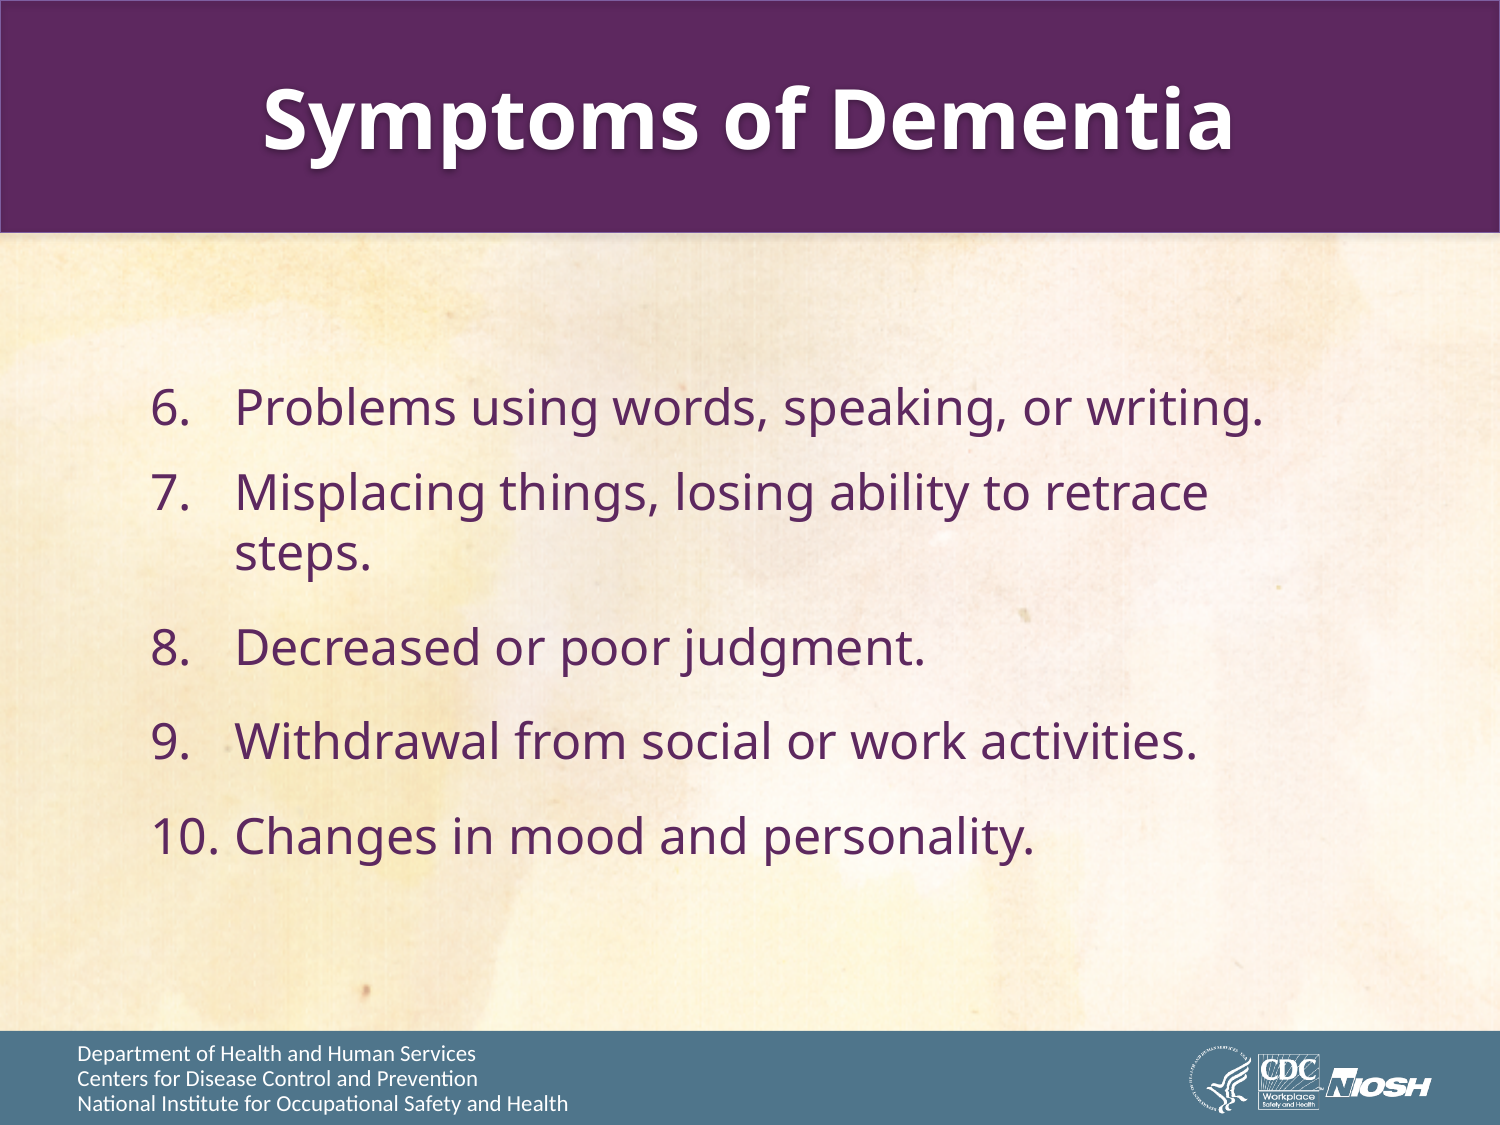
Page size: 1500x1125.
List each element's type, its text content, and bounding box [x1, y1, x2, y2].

title Symptoms of Dementia [0, 0, 1500, 233]
picture [1182, 1042, 1438, 1117]
list Problems using words, speaking, or writing. Misplacing things, losing ability to retrace steps. Decreased or poor judgment. Withdrawal from social or work activities. Changes in mood and personality. [150, 375, 1338, 913]
picture [0, 233, 1500, 1030]
